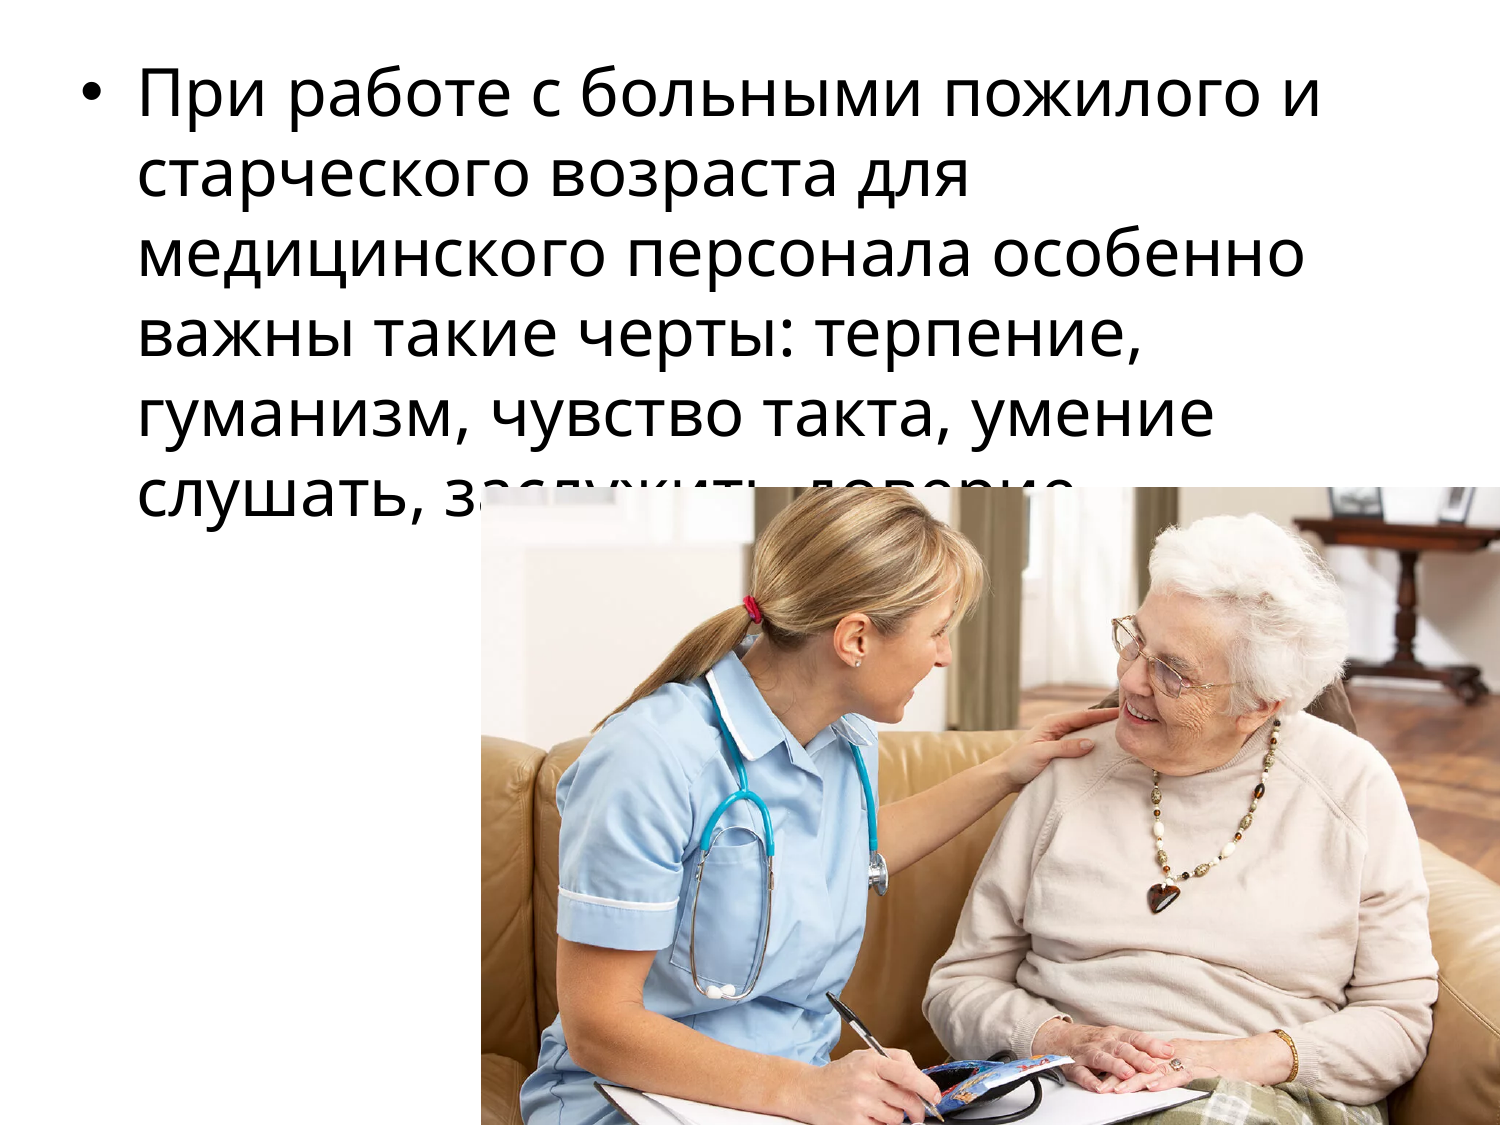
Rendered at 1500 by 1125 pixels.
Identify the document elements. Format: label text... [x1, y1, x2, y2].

picture [480, 486, 1500, 1125]
list При работе с больными пожилого и старческого возраста для медицинского персонала особенно важны такие черты: терпение, гуманизм, чувство такта, умение слушать, заслужить доверие. [64, 42, 1415, 786]
